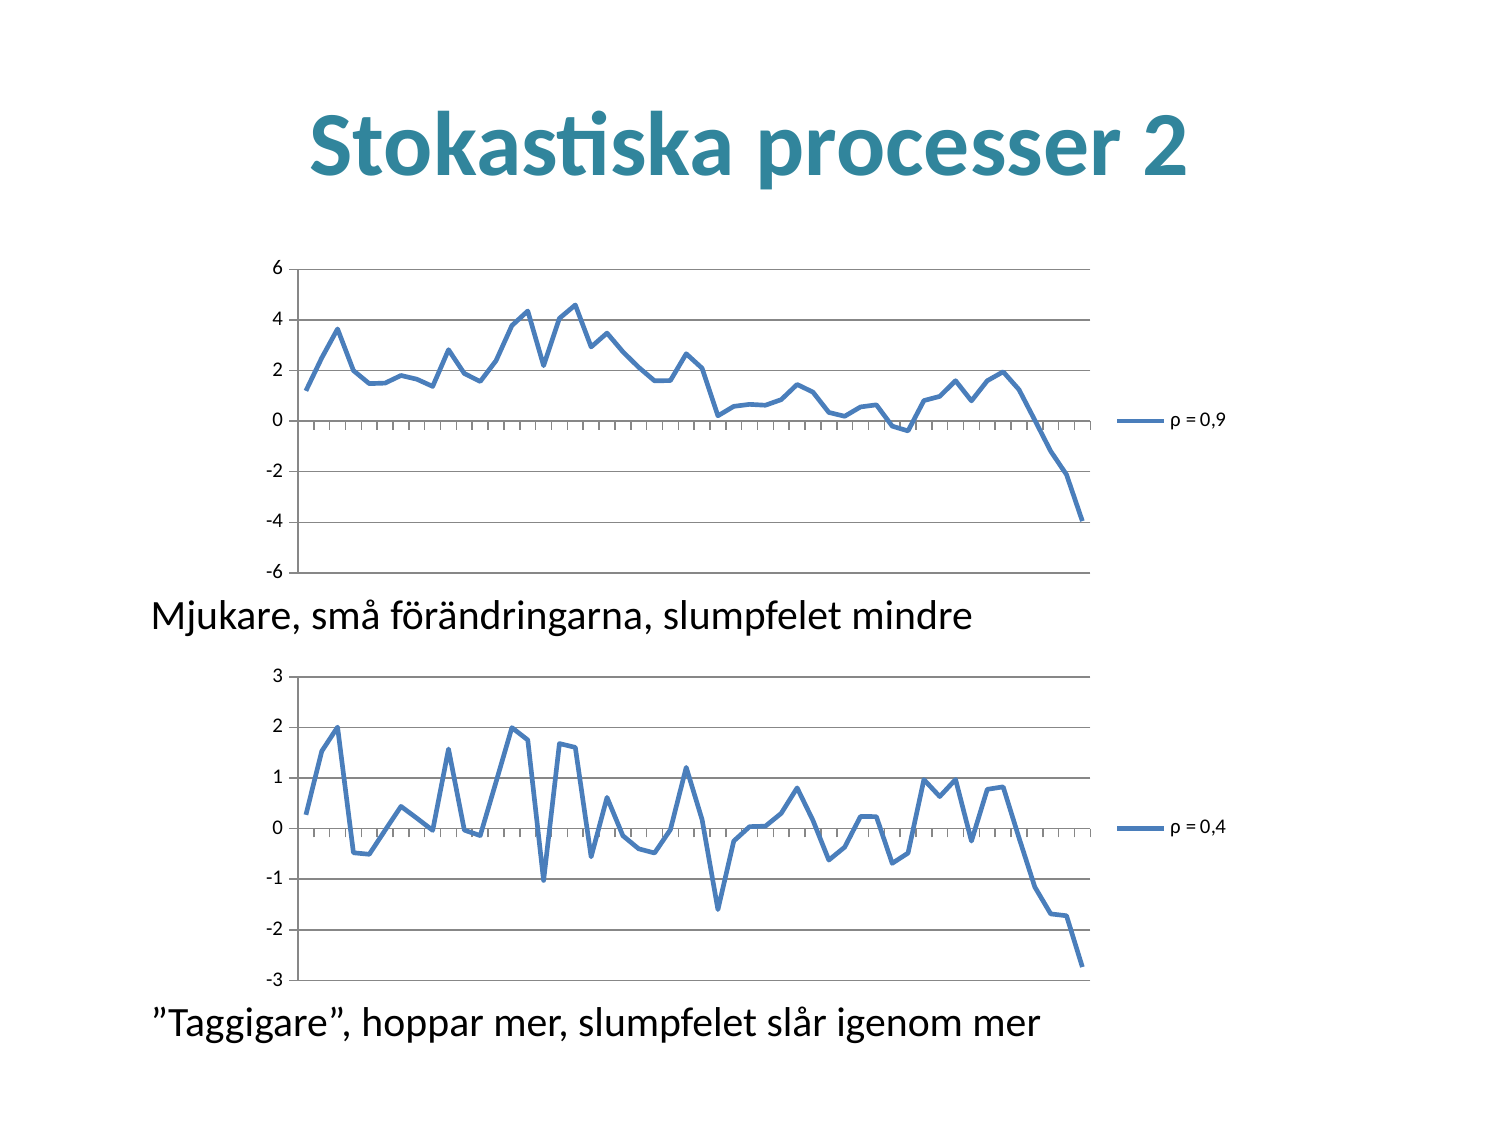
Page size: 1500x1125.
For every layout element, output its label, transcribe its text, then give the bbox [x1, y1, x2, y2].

text_box ”Taggigare”, hoppar mer, slumpfelet slår igenom mer [135, 987, 1412, 1059]
chart [245, 252, 1247, 591]
text_box Mjukare, små förändringarna, slumpfelet mindre [135, 580, 1412, 651]
title Stokastiska processer 2 [75, 45, 1425, 233]
chart [245, 659, 1247, 998]
